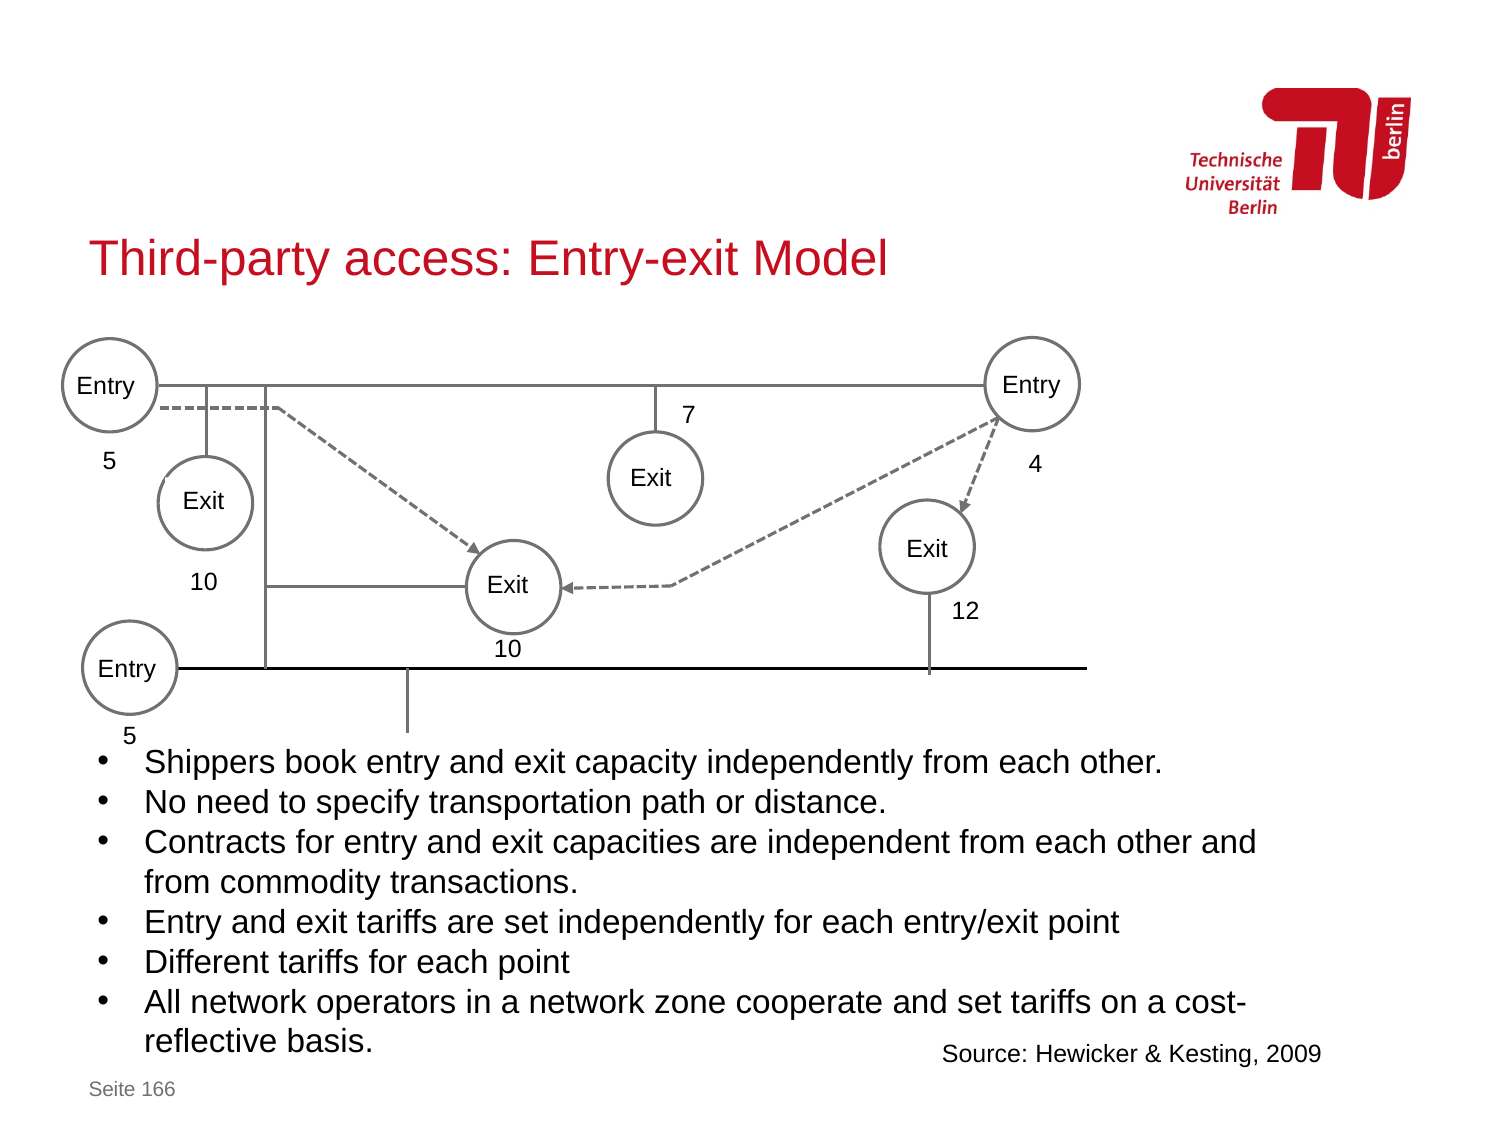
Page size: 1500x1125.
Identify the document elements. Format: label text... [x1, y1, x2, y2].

list [183, 315, 1294, 732]
text_box Entry [58, 361, 68, 407]
text_box [984, 337, 1080, 431]
text_box 10 [174, 557, 234, 603]
text_box 5 [107, 712, 152, 758]
slide_number Seite 166 [88, 1075, 1176, 1101]
picture [1186, 88, 1411, 214]
title Third-party access: Entry-exit Model [88, 226, 1411, 286]
text_box 5 [87, 437, 132, 483]
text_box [277, 407, 481, 555]
text_box 4 [1013, 439, 1058, 485]
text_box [671, 417, 999, 586]
text_box 12 [935, 587, 996, 632]
text_box Exit [165, 477, 243, 523]
text_box [466, 540, 561, 628]
text_box [158, 456, 253, 550]
text_box [62, 338, 158, 432]
text_box Source: Hewicker & Kesting, 2009 [927, 1030, 1353, 1075]
text_box [901, 586, 953, 594]
text_box [82, 621, 178, 712]
text_box Entry [79, 645, 87, 690]
text_box 10 [477, 624, 538, 668]
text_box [560, 585, 672, 589]
text_box [608, 431, 671, 526]
text_box 7 [666, 390, 711, 436]
text_box Shippers book entry and exit capacity independently from each other. No need to specify transportation path or distance. Contracts for entry and exit capacities are independent from each other and from commodity transactions. Entry and exit tariffs are set independently for each entry/exit point Different tariffs for each point All network operators in a network zone cooperate and set tariffs on a cost-reflective basis. [82, 732, 1317, 1067]
